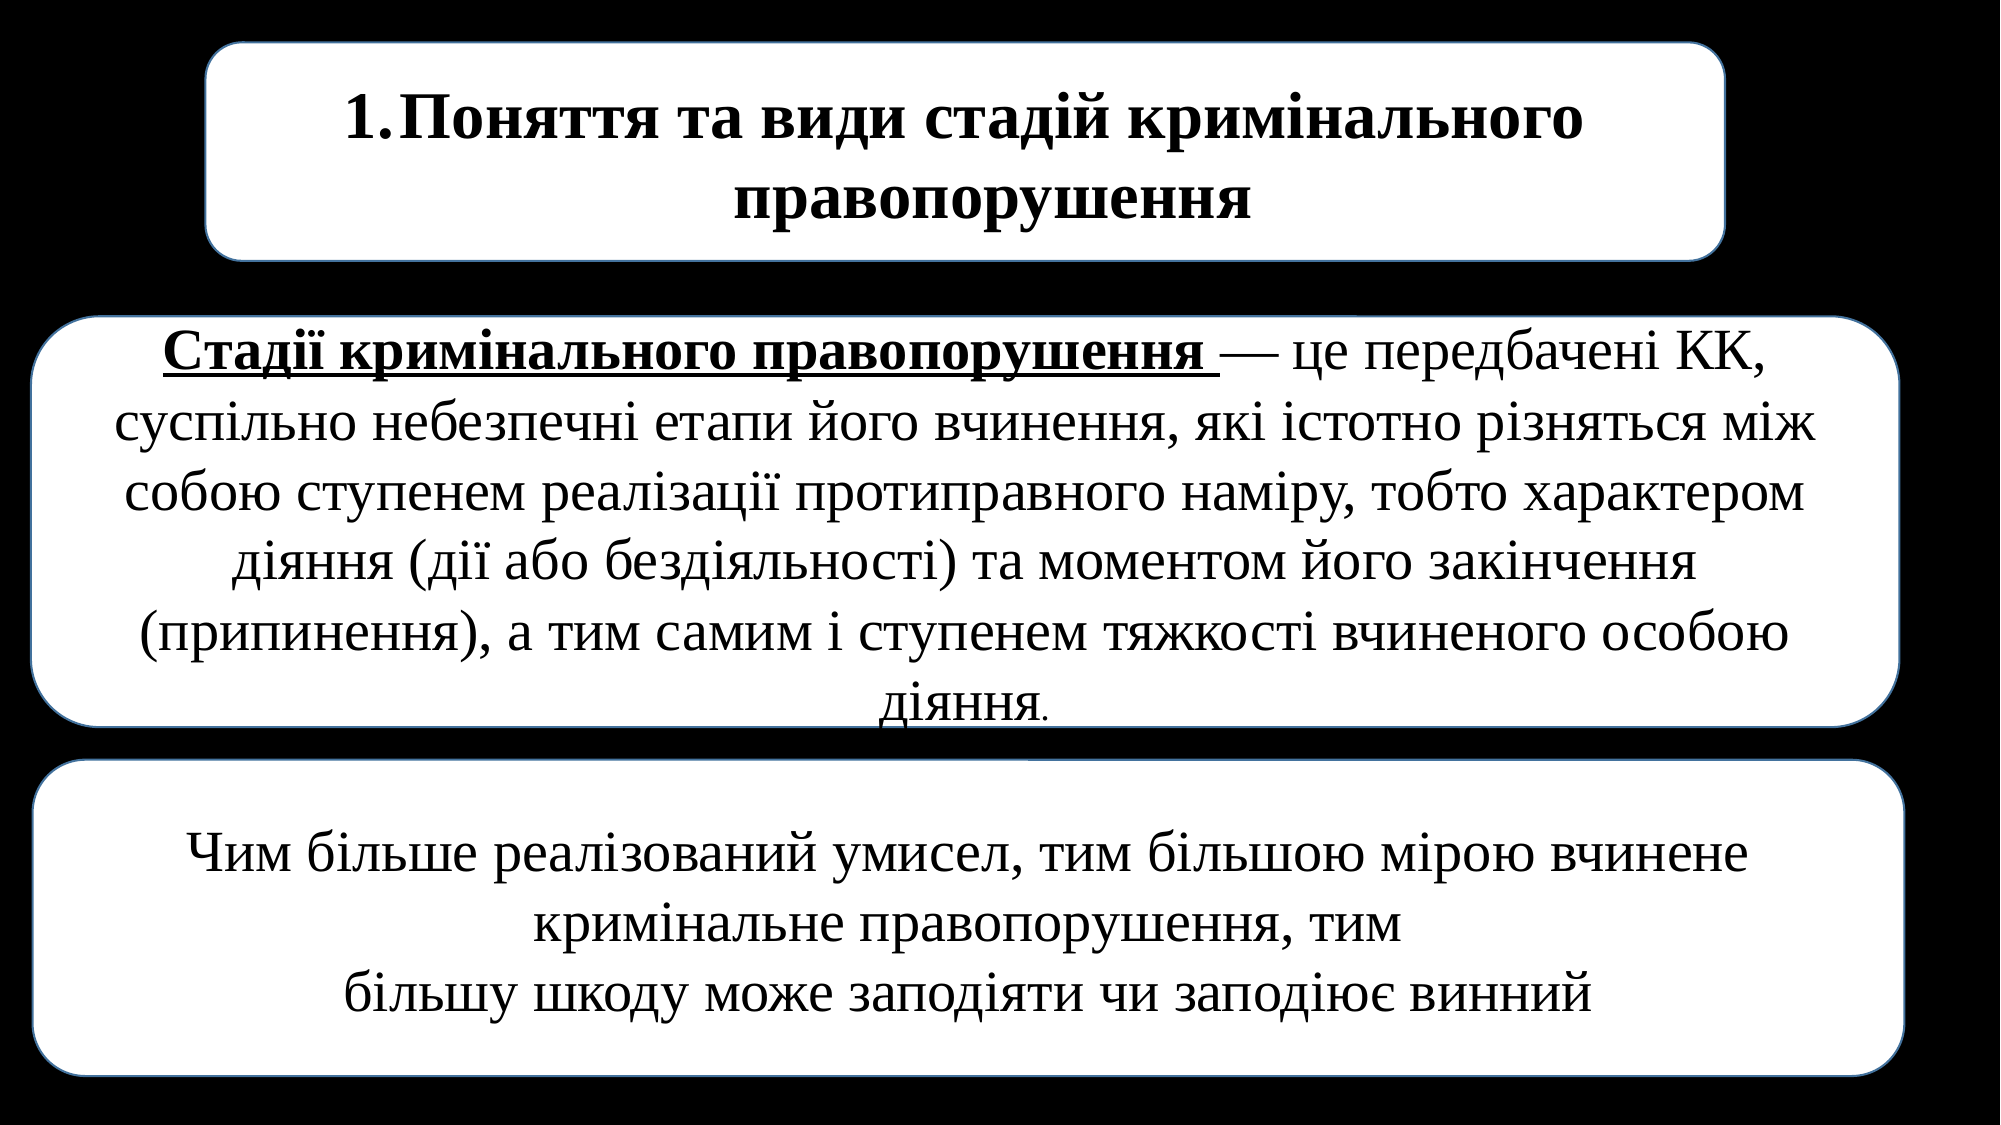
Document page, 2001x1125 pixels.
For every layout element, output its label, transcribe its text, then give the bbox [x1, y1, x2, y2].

text_box Стадії кримінального правопорушення — це передбачені КК, суспільно небезпечні етапи його вчинення, які істотно різняться між собою ступенем реалізації протиправного наміру, тобто характером діяння (дії або бездіяльності) та моментом його закінчення (припинення), а тим самим і ступенем тяжкості вчиненого особою діяння. [29, 315, 1901, 729]
text_box Поняття та види стадій кримінального правопорушення [204, 41, 1727, 262]
text_box Чим більше реалізований умисел, тим більшою мірою вчинене кримінальне правопорушення, тим більшу шкоду може заподіяти чи заподіює винний [31, 758, 1906, 1078]
